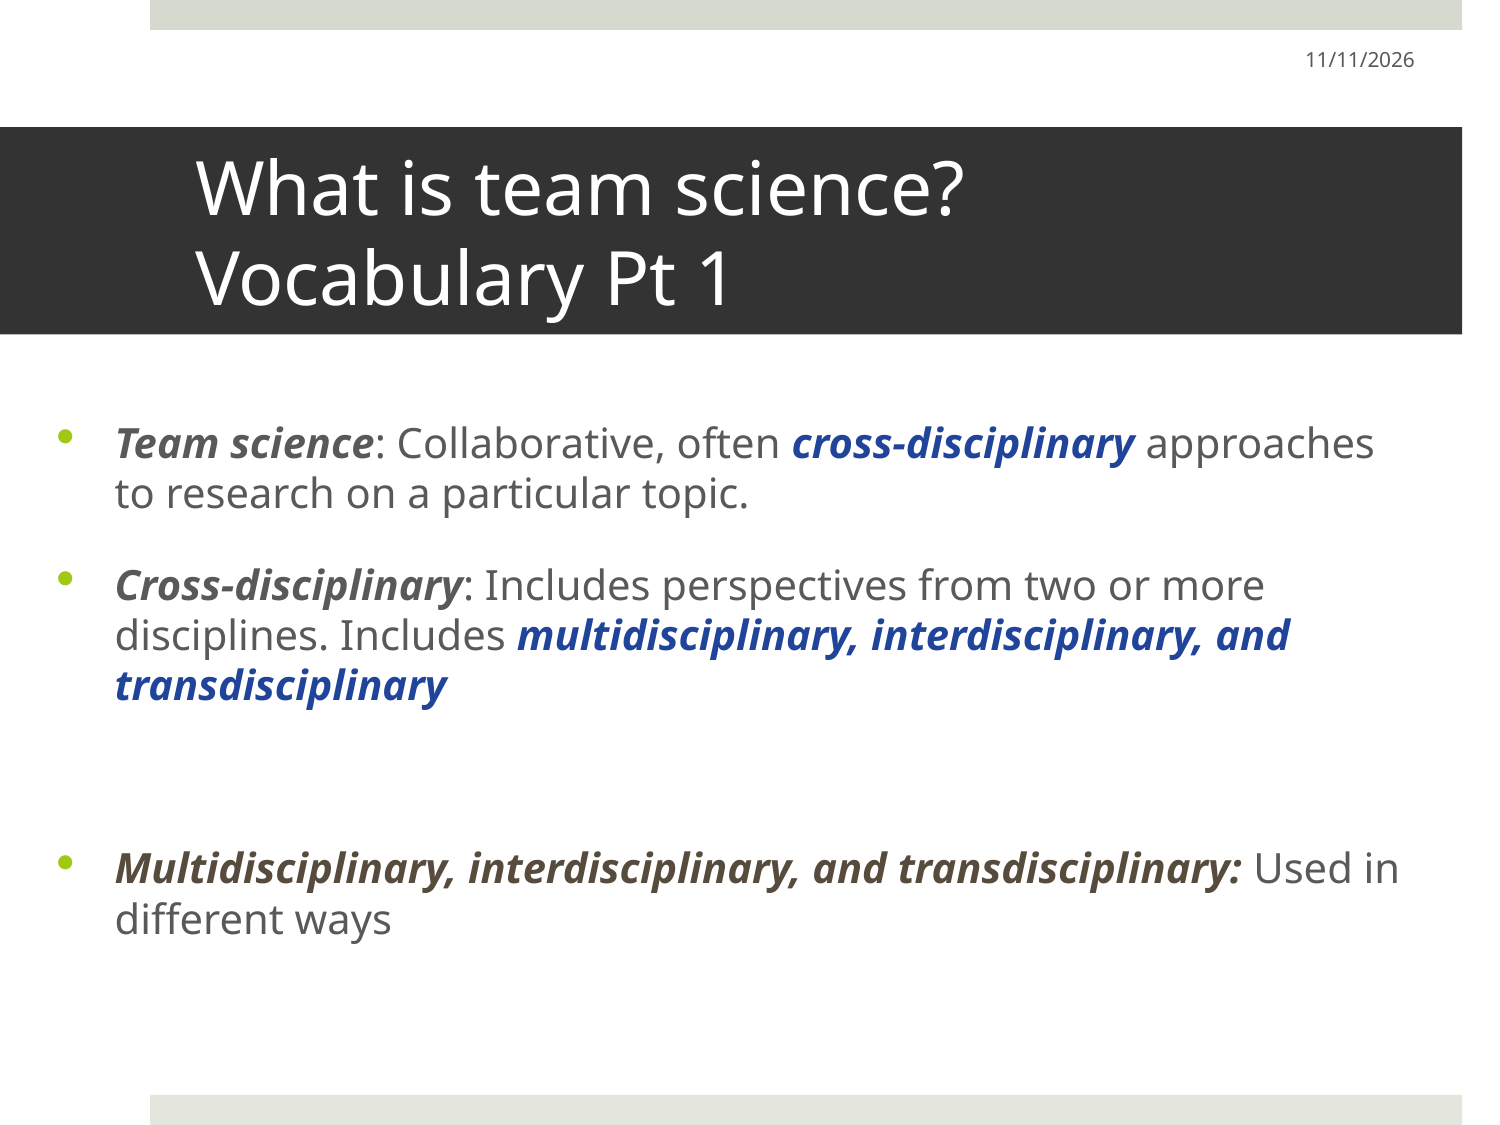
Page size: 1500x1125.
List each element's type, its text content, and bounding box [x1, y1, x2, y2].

list Team science: Collaborative, often cross-disciplinary approaches to research on a particular topic. Cross-disciplinary: Includes perspectives from two or more disciplines. Includes multidisciplinary, interdisciplinary, and transdisciplinary Multidisciplinary, interdisciplinary, and transdisciplinary: Used in different ways [43, 409, 1440, 996]
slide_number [1079, 30, 1430, 91]
title What is team science? Vocabulary Pt 1 [0, 127, 1463, 335]
